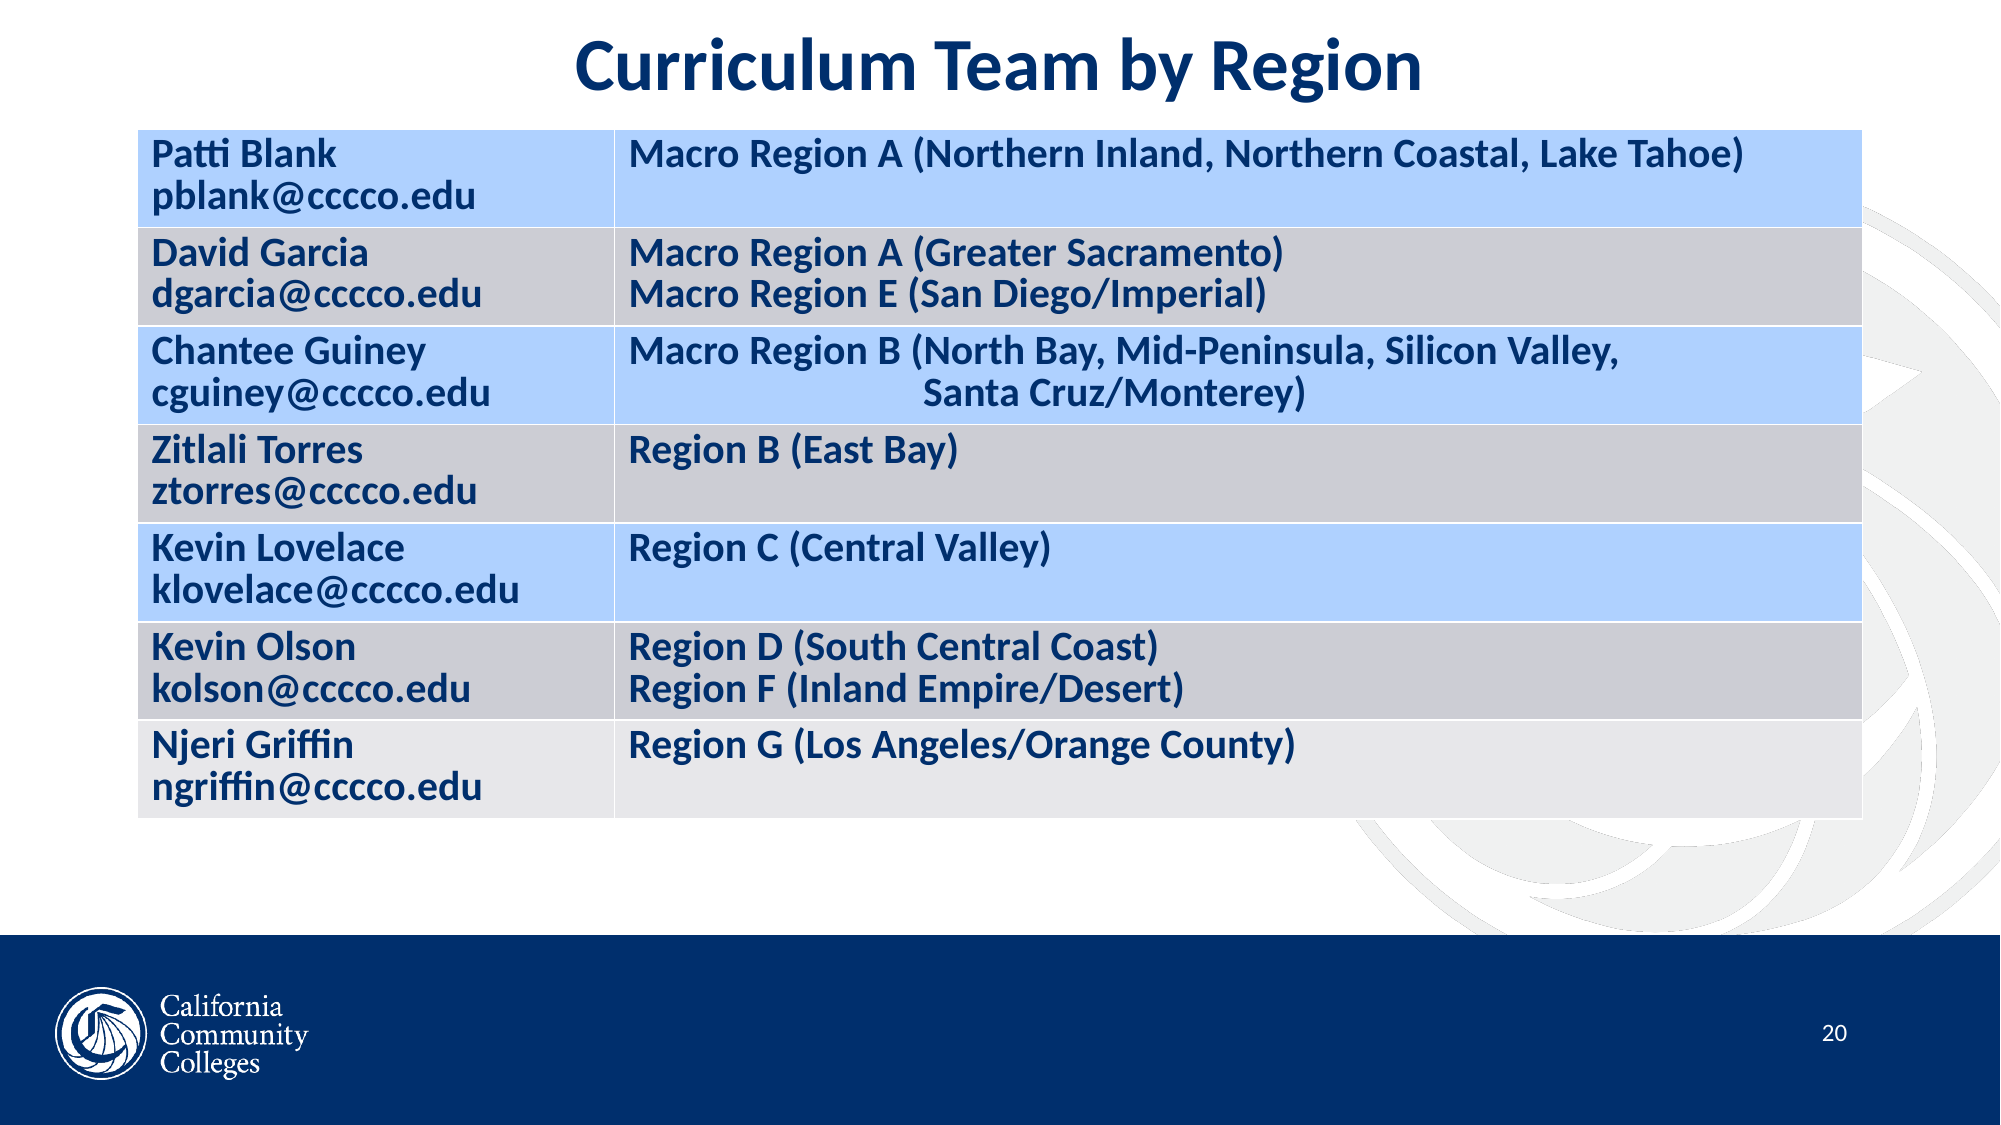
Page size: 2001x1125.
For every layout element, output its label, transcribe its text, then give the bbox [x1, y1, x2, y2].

table_cell Macro Region B (North Bay, Mid-Peninsula, Silicon Valley, Santa Cruz/Monterey) [615, 327, 1862, 424]
table_cell Macro Region A (Greater Sacramento) Macro Region E (San Diego/Imperial) [615, 228, 1862, 325]
table_cell Njeri Griffin ngriffin@cccco.edu [138, 721, 614, 818]
table_cell Region C (Central Valley) [615, 524, 1862, 621]
picture [1281, 170, 2000, 935]
table_cell Chantee Guiney cguiney@cccco.edu [138, 327, 614, 424]
table_cell David Garcia dgarcia@cccco.edu [138, 228, 614, 325]
slide_number 20 [1412, 1001, 1863, 1061]
table_cell Region G (Los Angeles/Orange County) [615, 721, 1862, 818]
table_cell Zitlali Torres ztorres@cccco.edu [138, 425, 614, 522]
table_header Macro Region A (Northern Inland, Northern Coastal, Lake Tahoe) [615, 130, 1862, 227]
table_cell Kevin Olson kolson@cccco.edu [138, 623, 614, 719]
title Curriculum Team by Region [137, 0, 1863, 128]
table_header Patti Blank pblank@cccco.edu [138, 130, 614, 227]
table_cell Region B (East Bay) [615, 425, 1862, 522]
table_cell Kevin Lovelace klovelace@cccco.edu [138, 524, 614, 621]
picture [52, 984, 312, 1083]
table_cell Region D (South Central Coast) Region F (Inland Empire/Desert) [615, 623, 1862, 719]
